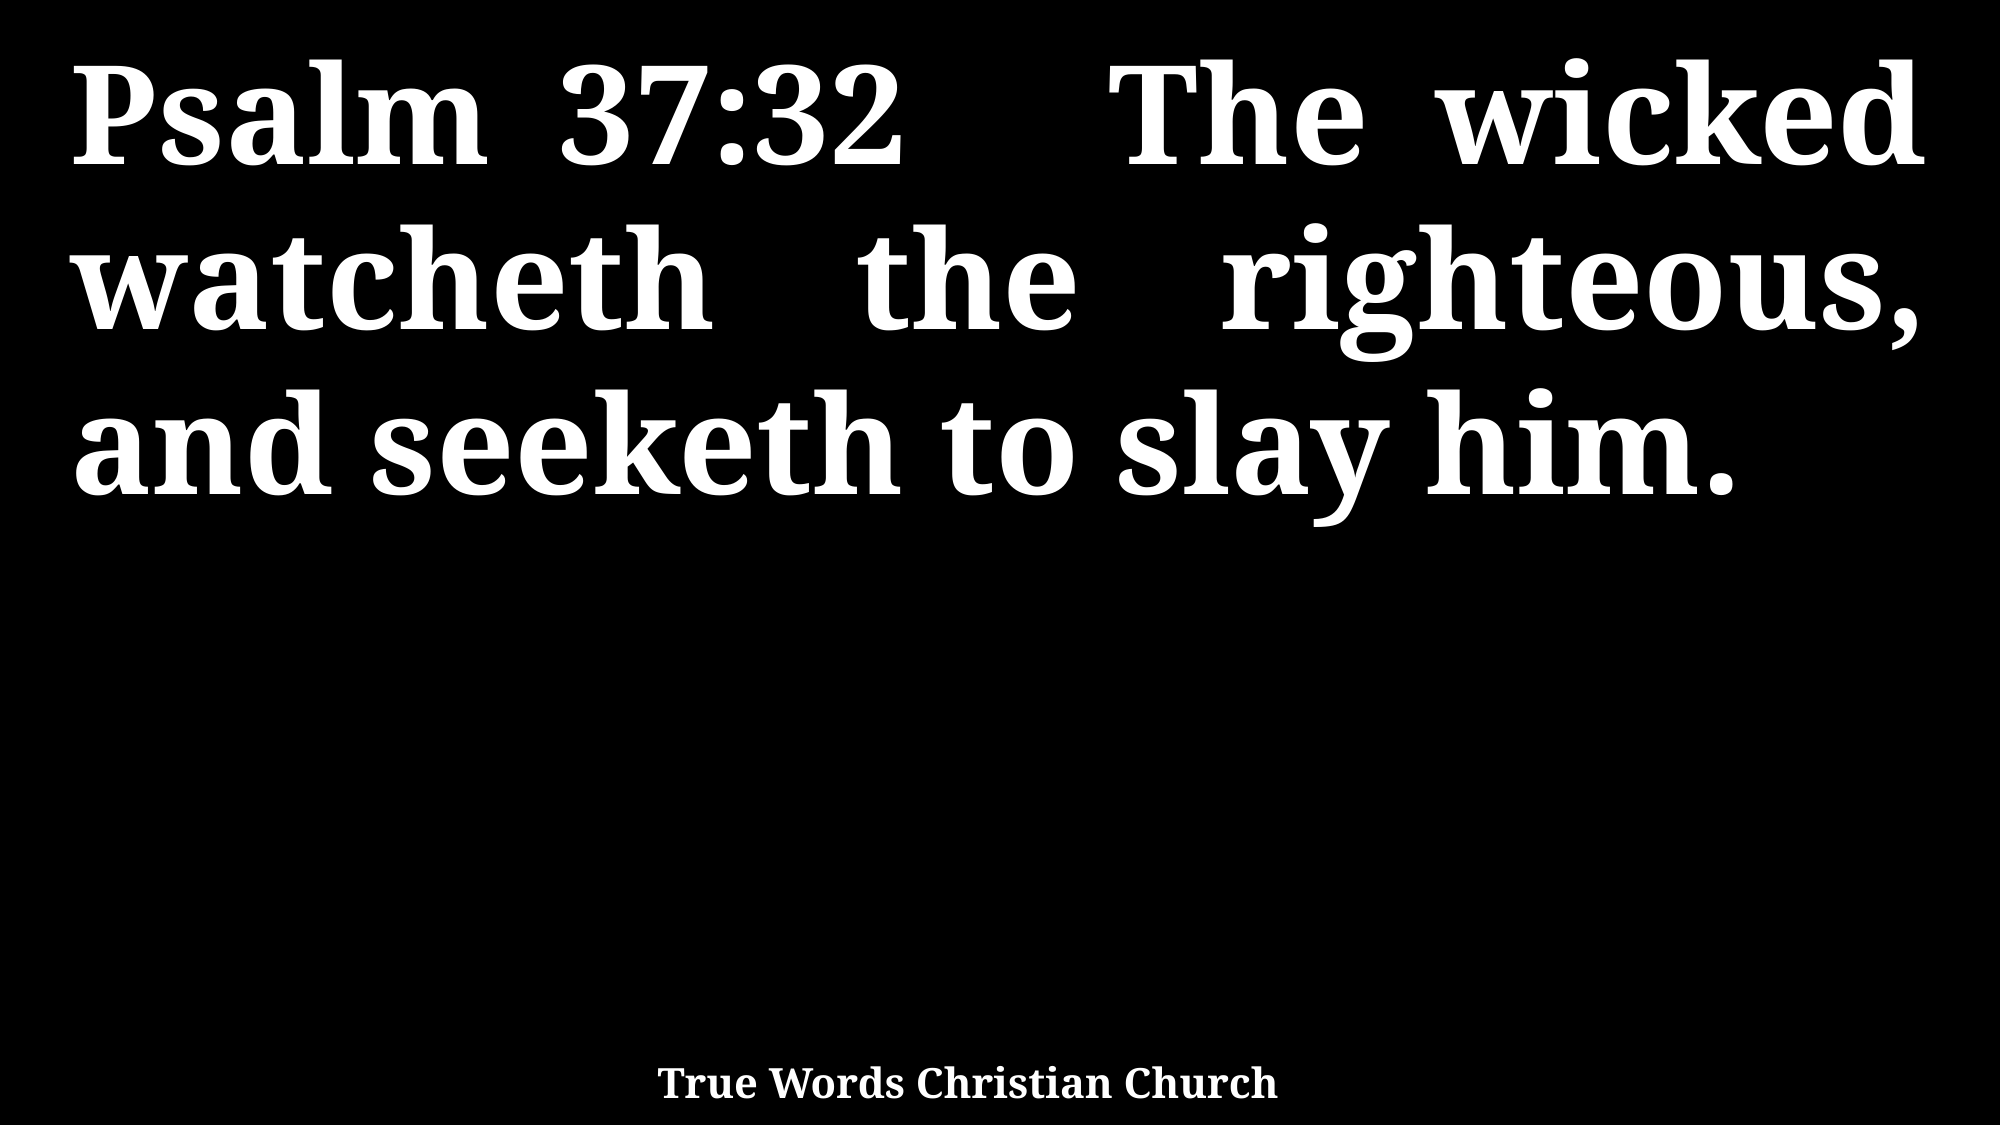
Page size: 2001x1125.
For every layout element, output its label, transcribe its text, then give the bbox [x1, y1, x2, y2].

text_box Psalm 37:32 The wicked watcheth the righteous, and seeketh to slay him. [55, 20, 1944, 530]
text_box True Words Christian Church [642, 1049, 1294, 1114]
